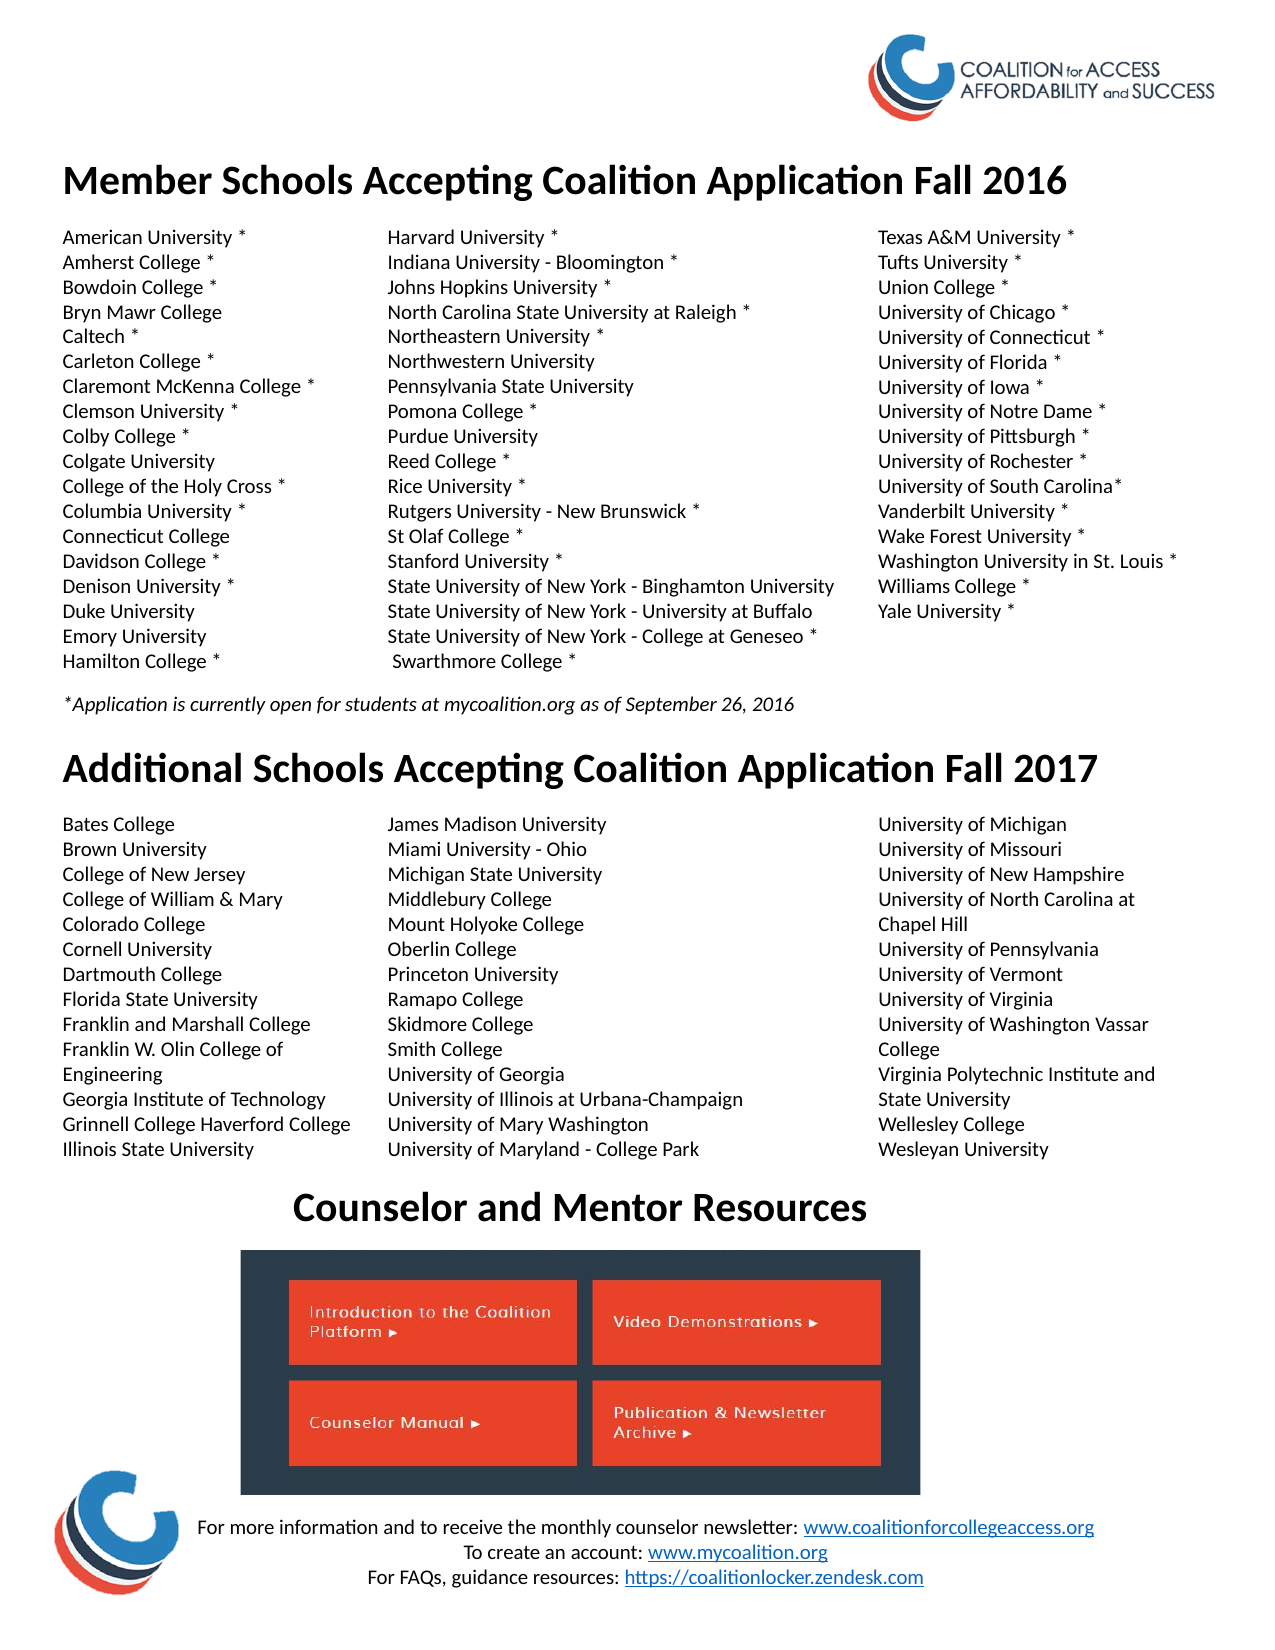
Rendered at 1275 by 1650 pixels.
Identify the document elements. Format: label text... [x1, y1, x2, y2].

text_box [47, 1172, 1114, 1495]
text_box For more information and to receive the monthly counselor newsletter: www.coalitionforcollegeaccess.org To create an account: www.mycoalition.org For FAQs, guidance resources: https://coalitionlocker.zendesk.com [183, 1506, 1137, 1622]
picture [863, 22, 1220, 141]
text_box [47, 732, 1199, 1173]
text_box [47, 145, 1199, 724]
picture [47, 1495, 183, 1623]
